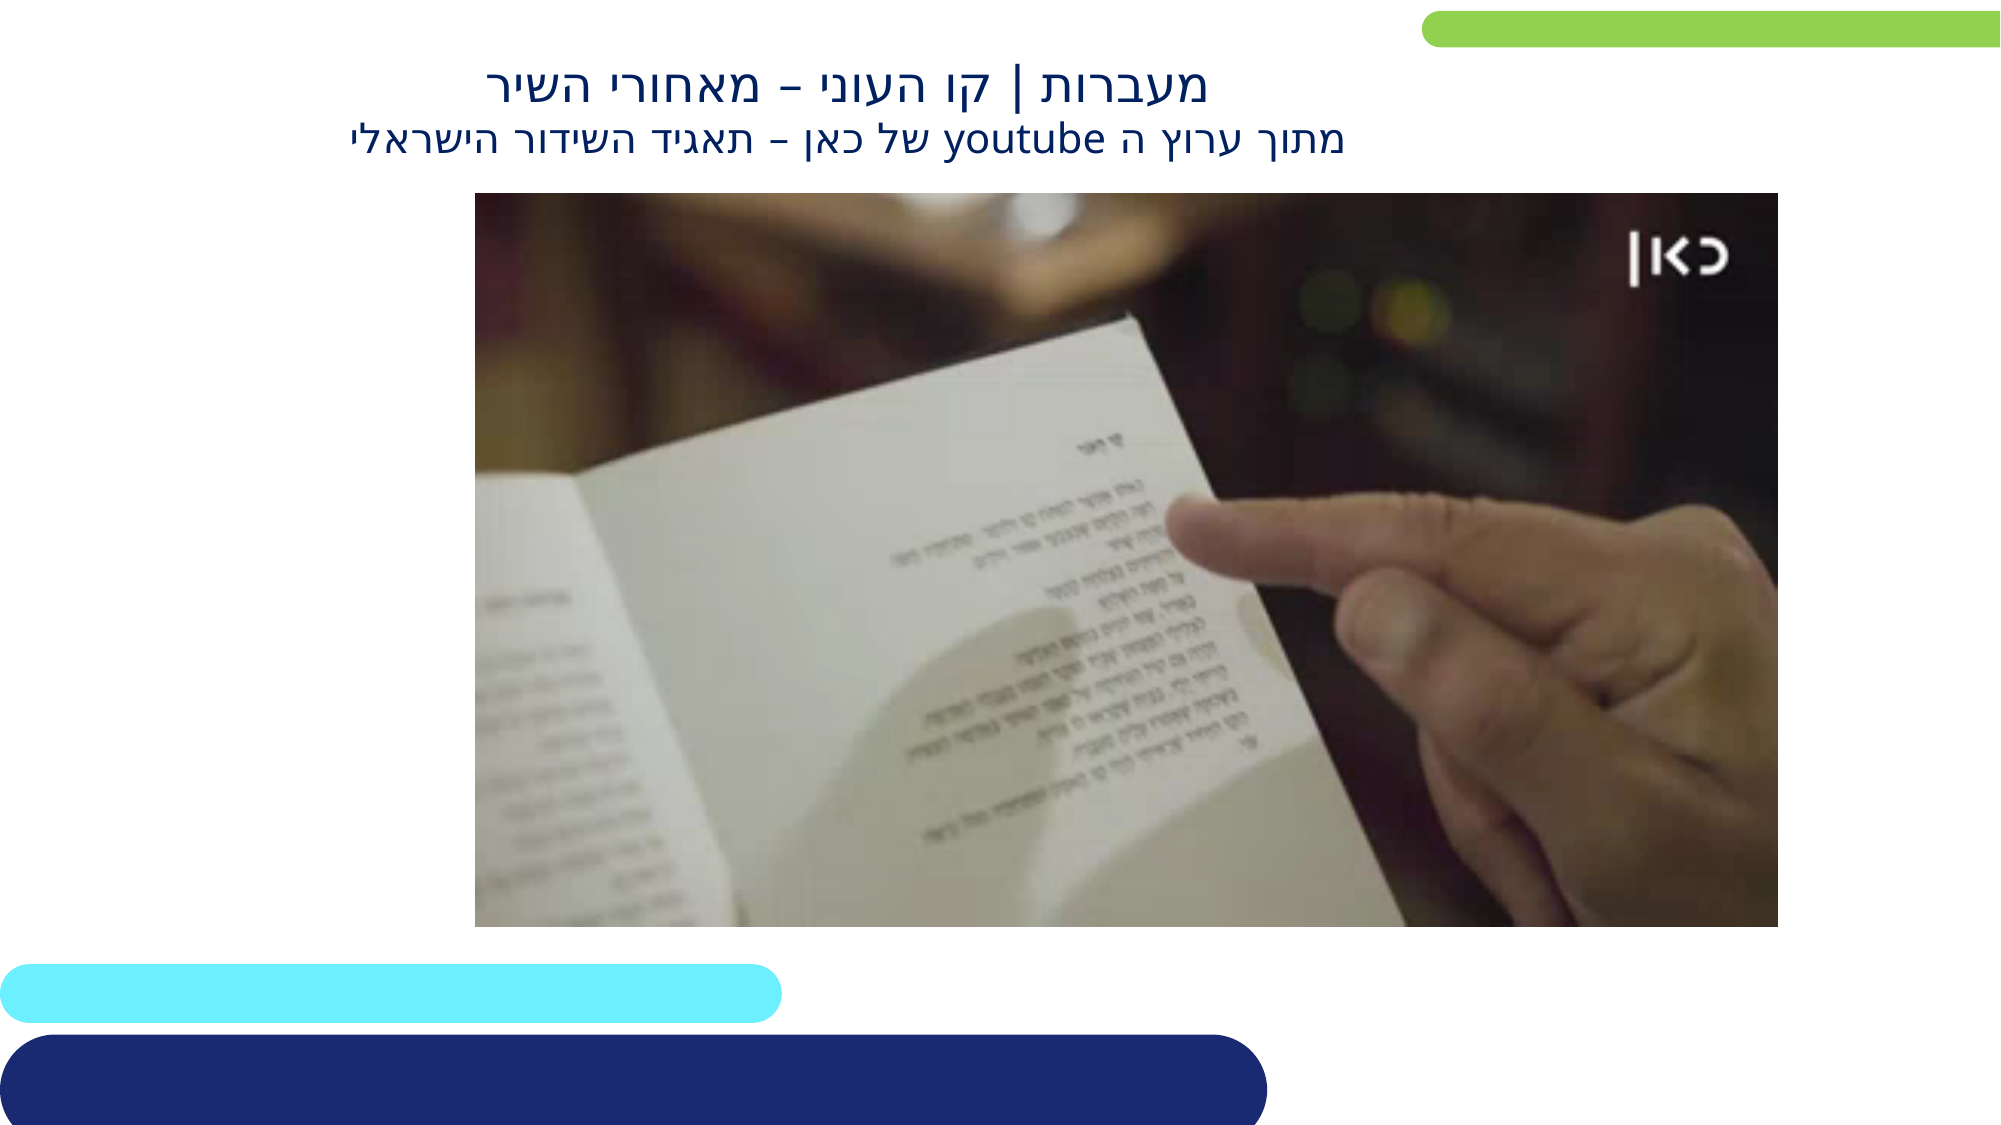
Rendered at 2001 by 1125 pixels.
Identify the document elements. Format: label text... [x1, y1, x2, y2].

text_box מעברות | קו העוני – מאחורי השיר מתוך ערוץ ה youtube של כאן – תאגיד השידור הישראלי [274, 44, 1422, 230]
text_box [474, 192, 1780, 928]
